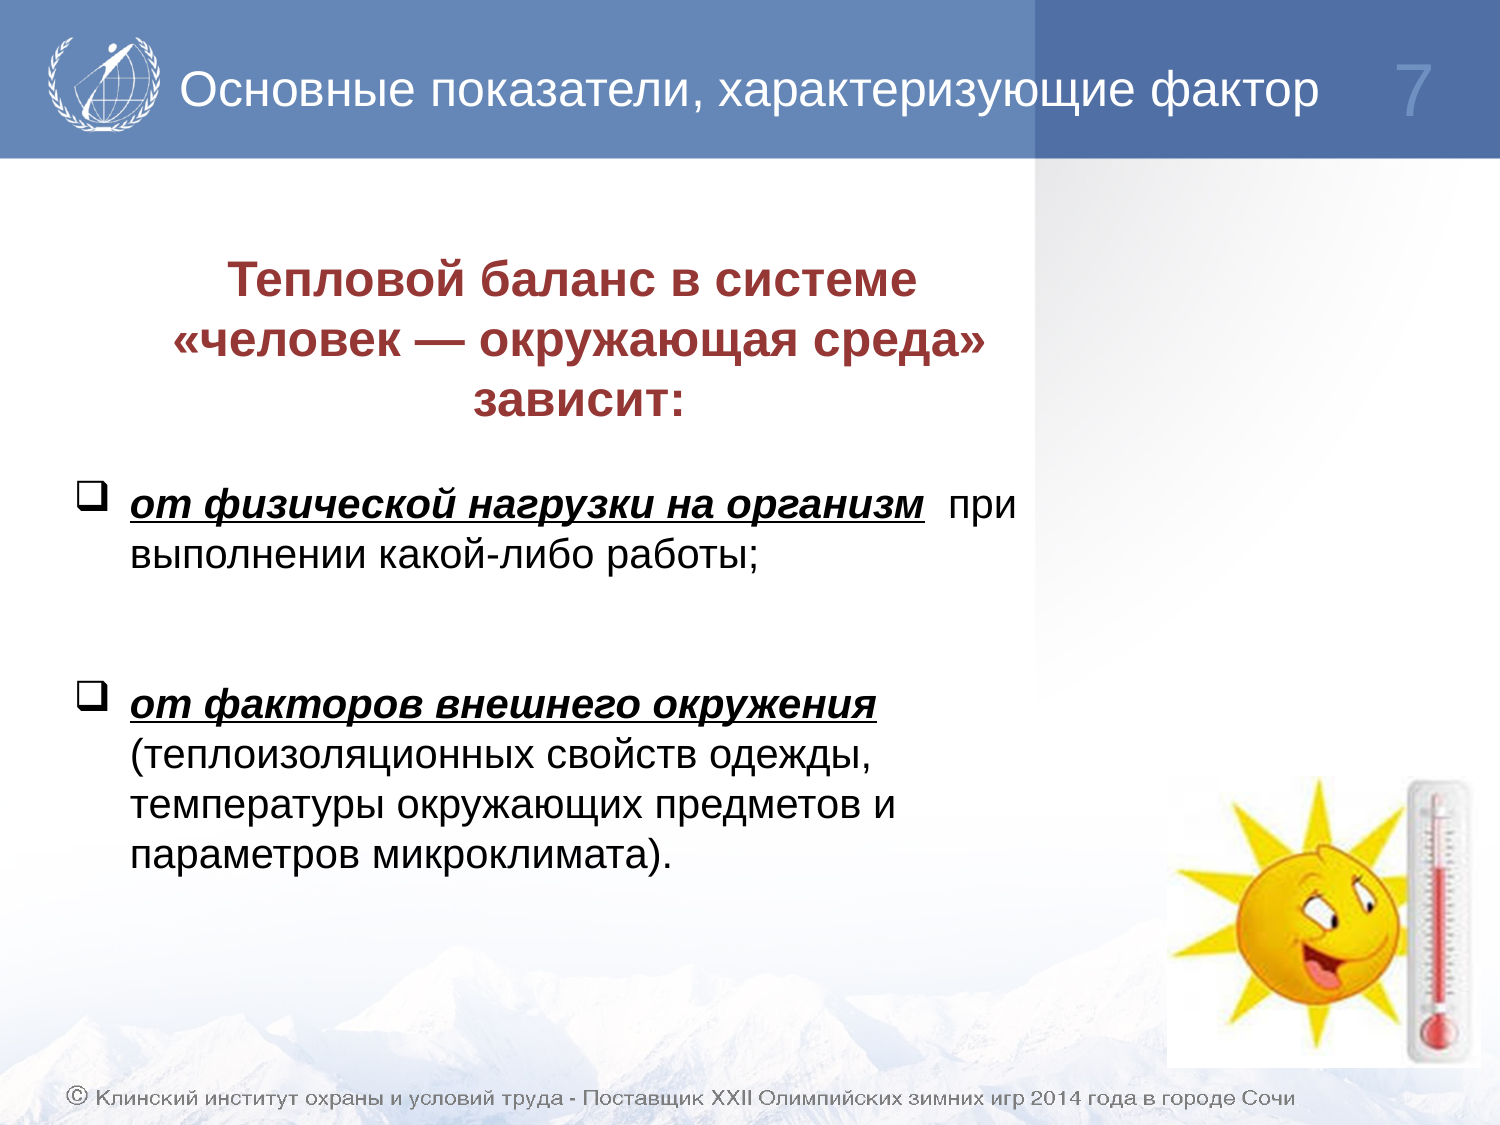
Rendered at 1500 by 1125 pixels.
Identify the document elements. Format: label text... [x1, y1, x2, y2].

title Основные показатели, характеризующие фактор [75, 20, 1425, 154]
picture [0, 0, 1500, 1125]
text_box Тепловой баланс в системе «человек — окру­жающая среда» зависит: от физической нагрузки на организм при выполнении какой-либо работы; от факторов внешнего окружения (теплоизоляционных свойств одежды, температуры окружающих предметов и параметров микроклимата). [58, 189, 1100, 985]
text_box 7 [1100, 46, 1450, 125]
